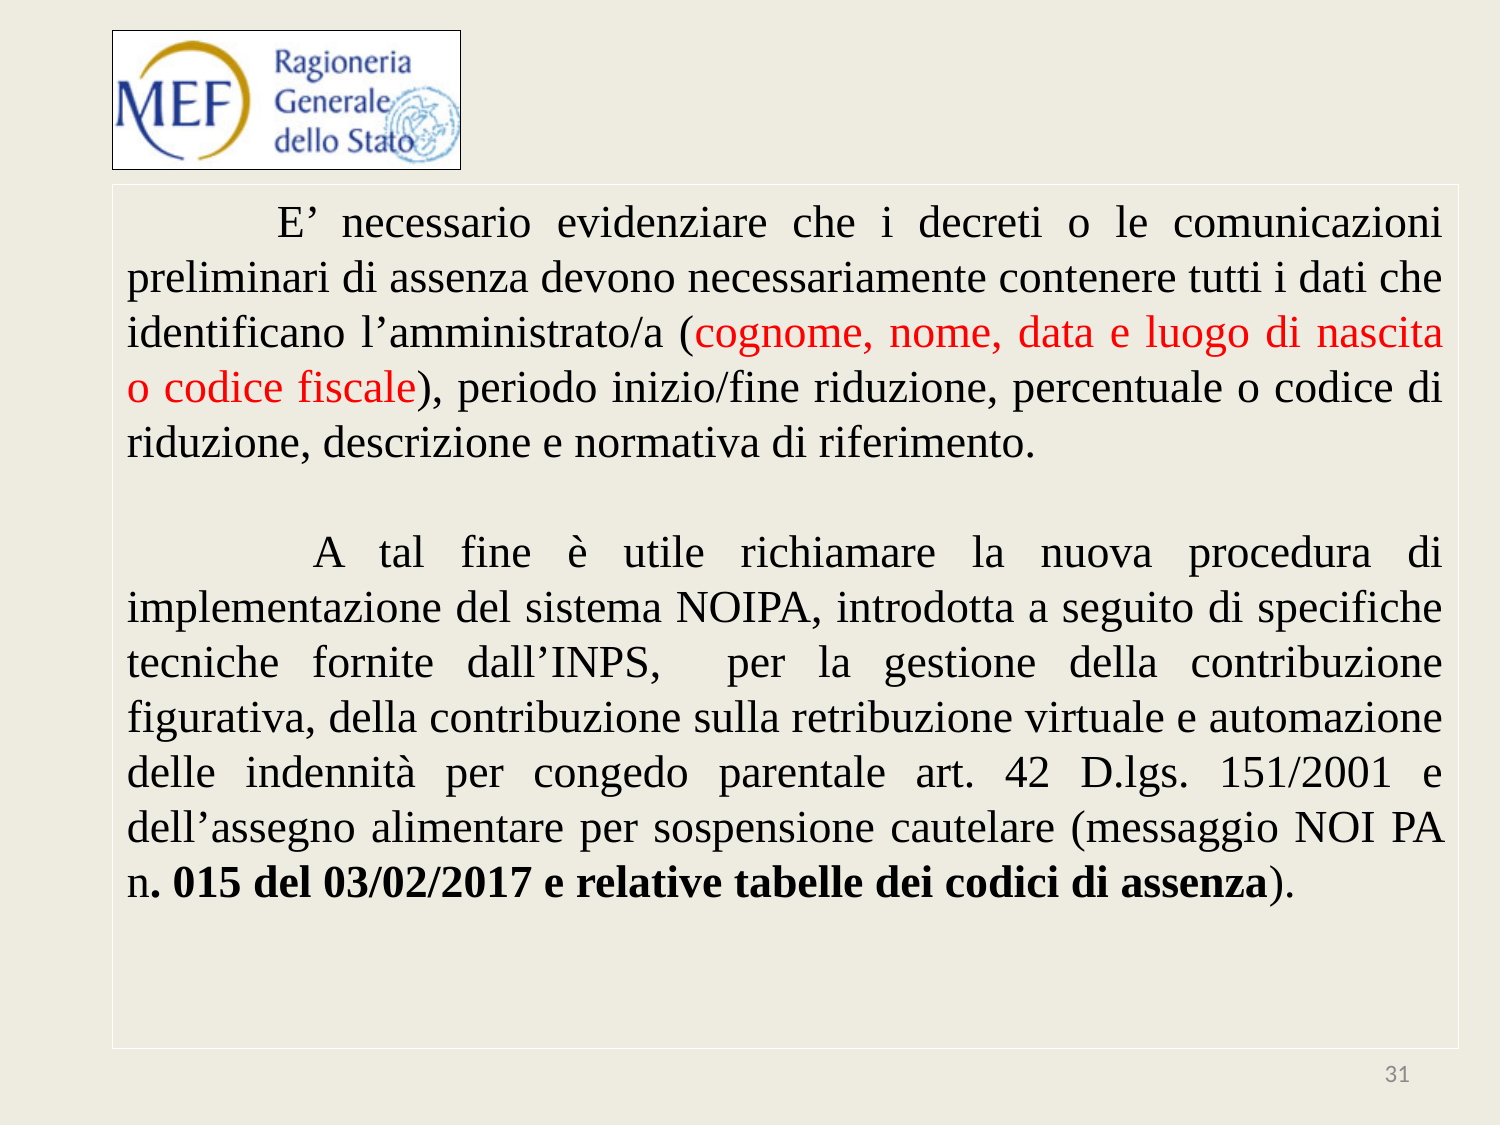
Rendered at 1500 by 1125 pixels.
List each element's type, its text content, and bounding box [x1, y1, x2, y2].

slide_number 31 [1074, 1042, 1425, 1103]
text_box E’ necessario evidenziare che i decreti o le comunicazioni preliminari di assenza devono necessariamente contenere tutti i dati che identificano l’amministrato/a (cognome, nome, data e luogo di nascita o codice fiscale), periodo inizio/fine riduzione, percentuale o codice di riduzione, descrizione e normativa di riferimento. A tal fine è utile richiamare la nuova procedura di implementazione del sistema NOIPA, introdotta a seguito di specifiche tecniche fornite dall’INPS, per la gestione della contribuzione figurativa, della contribuzione sulla retribuzione virtuale e automazione delle indennità per congedo parentale art. 42 D.lgs. 151/2001 e dell’assegno alimentare per sospensione cautelare (messaggio NOI PA n. 015 del 03/02/2017 e relative tabelle dei codici di assenza). [112, 184, 1459, 1049]
picture [111, 30, 461, 171]
